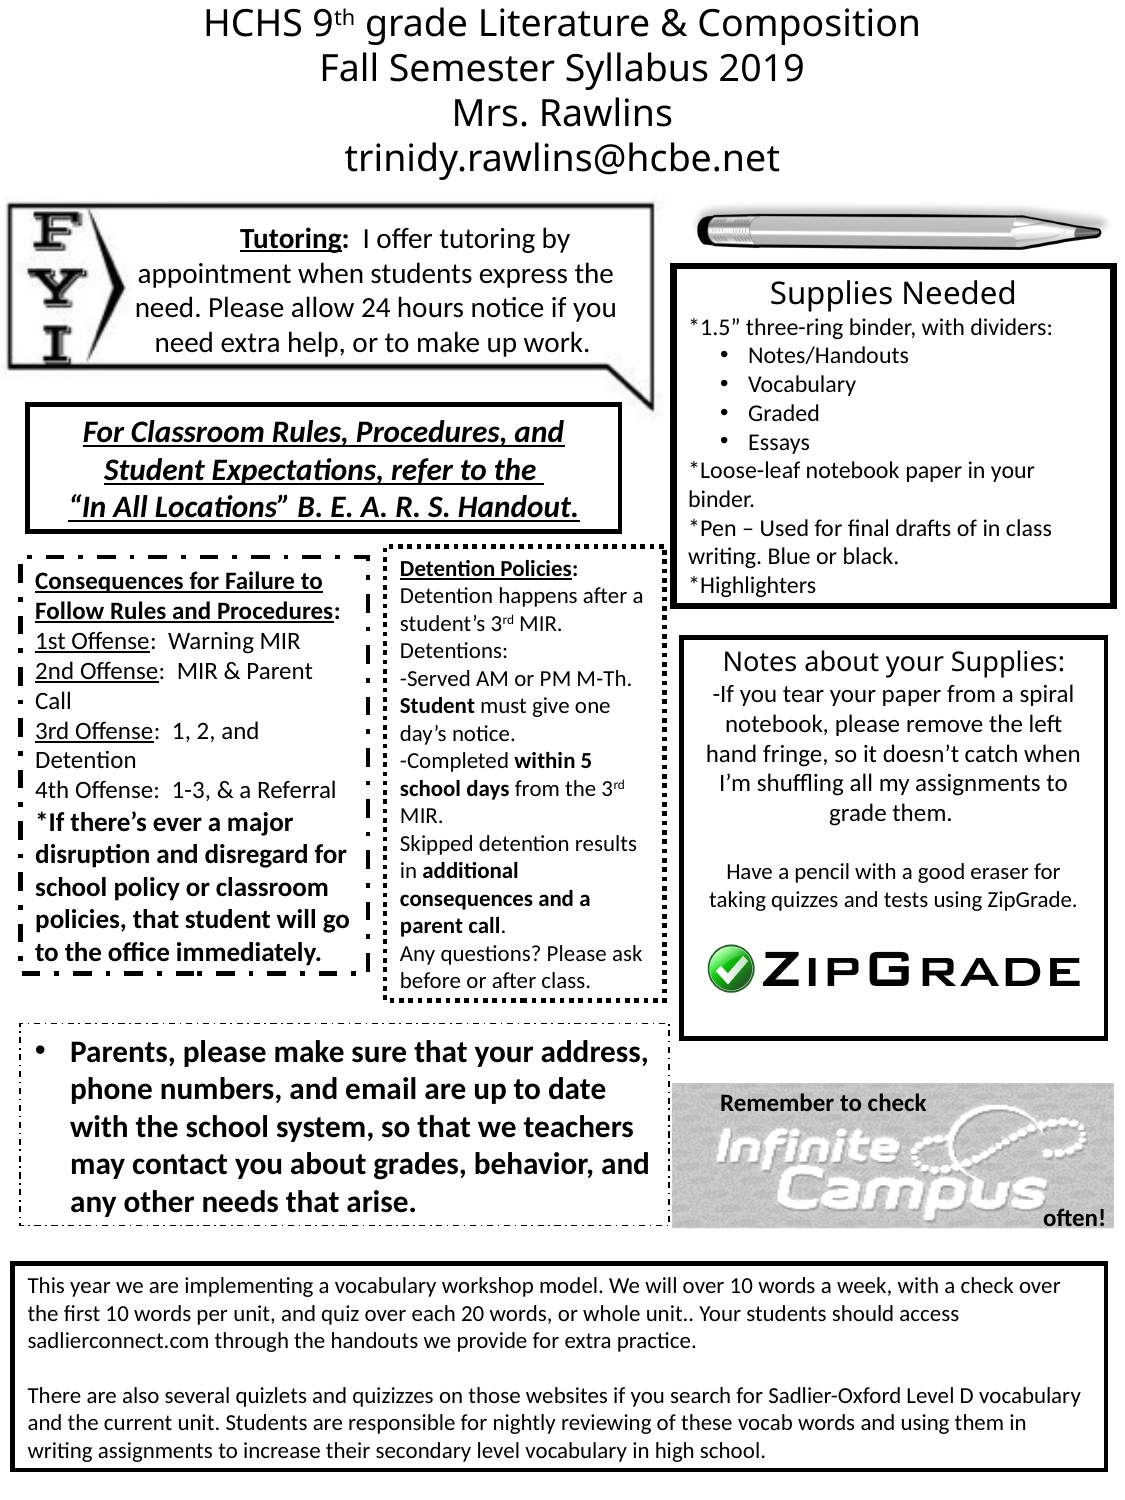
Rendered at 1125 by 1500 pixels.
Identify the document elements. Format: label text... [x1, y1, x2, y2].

picture [0, 173, 673, 424]
picture [682, 101, 1116, 432]
text_box Parents, please make sure that your address, phone numbers, and email are up to date with the school system, so that we teachers may contact you about grades, behavior, and any other needs that arise. [20, 1023, 670, 1226]
picture [672, 1083, 1114, 1230]
text_box Remember to check often! [705, 1079, 1122, 1242]
text_box HCHS 9th grade Literature & Composition Fall Semester Syllabus 2019 Mrs. Rawlins trinidy.rawlins@hcbe.net [0, 0, 1125, 187]
text_box Detention Policies: Detention happens after a student’s 3rd MIR. Detentions: -Served AM or PM M-Th. Student must give one day’s notice. -Completed within 5 school days from the 3rd MIR. Skipped detention results in additional consequences and a parent call. Any questions? Please ask before or after class. [385, 546, 665, 1001]
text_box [681, 636, 1107, 1044]
text_box This year we are implementing a vocabulary workshop model. We will over 10 words a week, with a check over the first 10 words per unit, and quiz over each 20 words, or whole unit.. Your students should access sadlierconnect.com through the handouts we provide for extra practice. There are also several quizlets and quizizzes on those websites if you search for Sadlier-Oxford Level D vocabulary and the current unit. Students are responsible for nightly reviewing of these vocab words and using them in writing assignments to increase their secondary level vocabulary in high school. [12, 1263, 1107, 1471]
text_box Consequences for Failure to Follow Rules and Procedures: 1st Offense: Warning MIR 2nd Offense: MIR & Parent Call 3rd Offense: 1, 2, and Detention 4th Offense: 1-3, & a Referral *If there’s ever a major disruption and disregard for school policy or classroom policies, that student will go to the office immediately. [20, 557, 369, 974]
text_box For Classroom Rules, Procedures, and Student Expectations, refer to the “In All Locations” B. E. A. R. S. Handout. [27, 432, 620, 532]
text_box Supplies Needed *1.5” three-ring binder, with dividers: Notes/Handouts Vocabulary Graded Essays *Loose-leaf notebook paper in your binder. *Pen – Used for final drafts of in class writing. Blue or black. *Highlighters [673, 266, 1114, 606]
